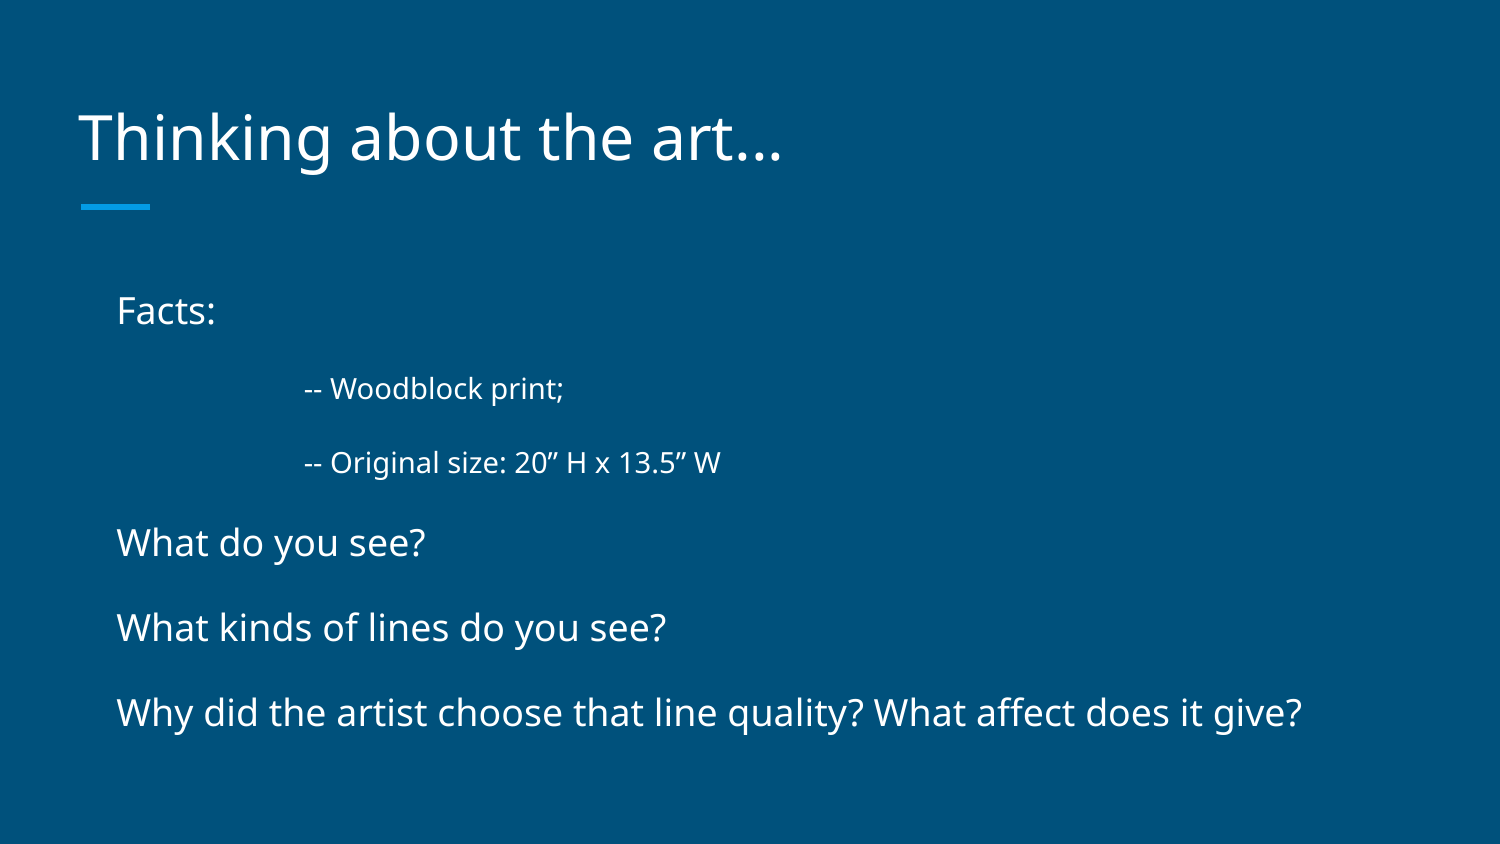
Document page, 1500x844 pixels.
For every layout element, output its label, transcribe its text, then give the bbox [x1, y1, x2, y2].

list Facts: -- Woodblock print; -- Original size: 20” H x 13.5” W What do you see? What kinds of lines do you see? Why did the artist choose that line quality? What affect does it give? [63, 244, 1437, 750]
title Thinking about the art... [63, 75, 1437, 188]
